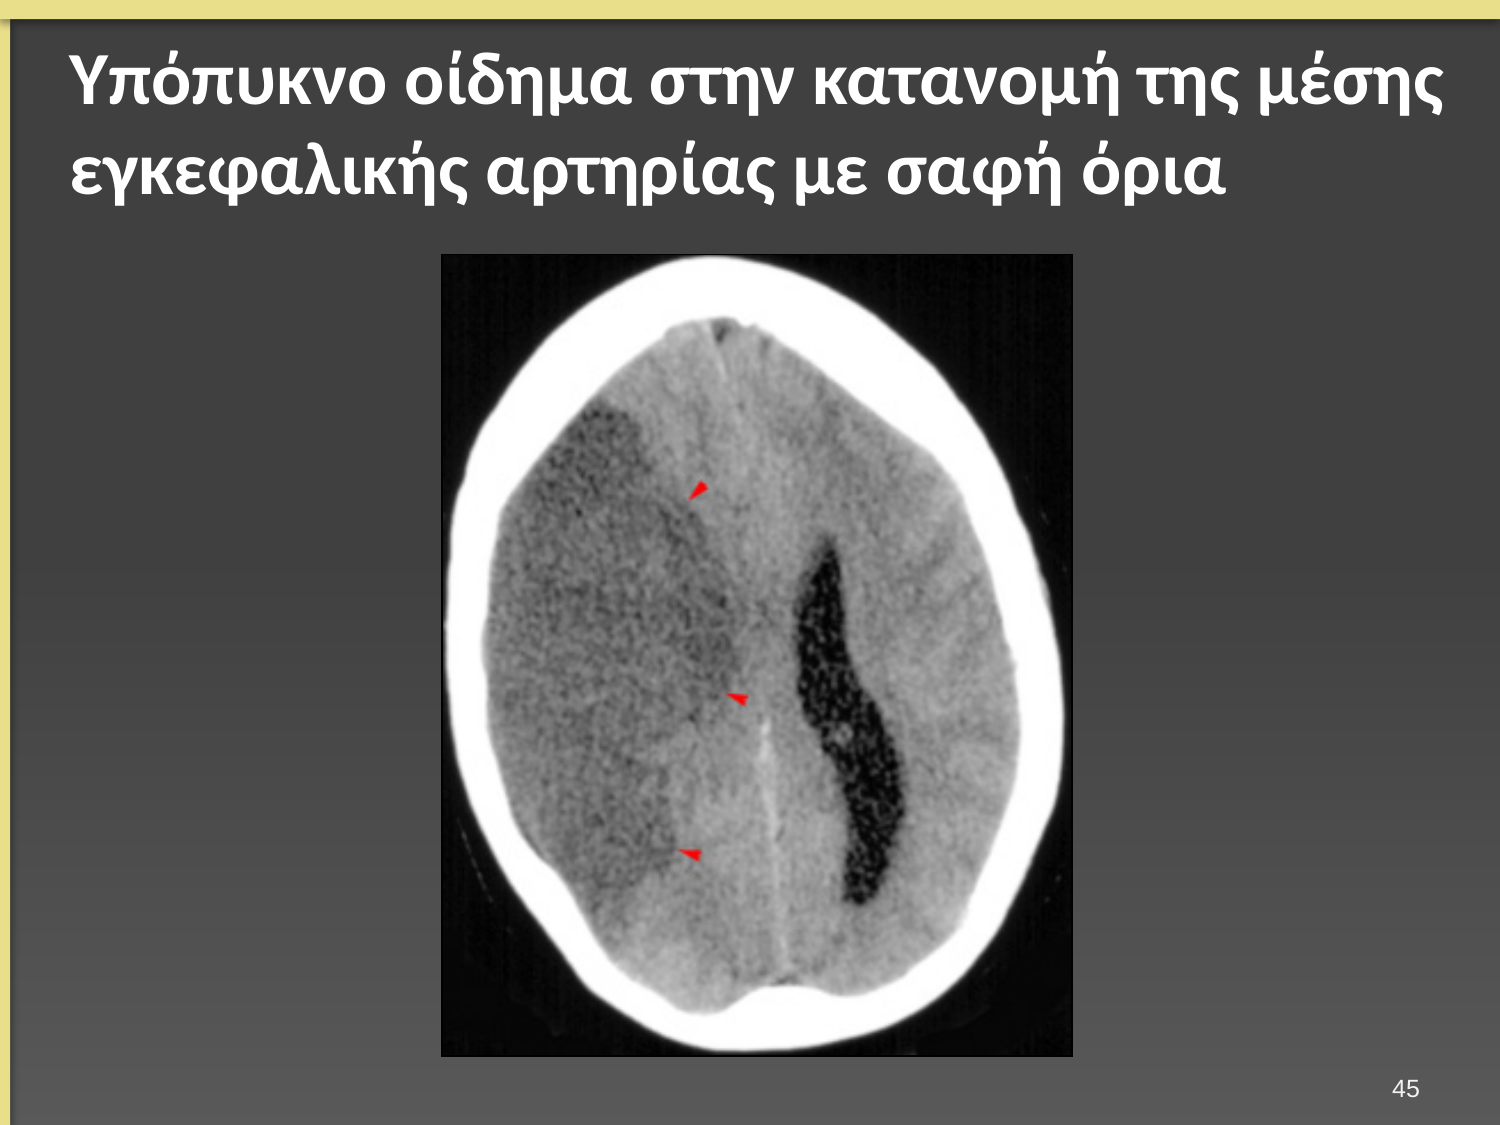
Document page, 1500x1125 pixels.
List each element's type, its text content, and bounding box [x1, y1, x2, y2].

picture [442, 255, 1072, 1056]
title Υπόπυκνο οίδημα στην κατανομή της μέσης εγκεφαλικής αρτηρίας με σαφή όρια [10, 19, 1500, 220]
slide_number 44 [1085, 1057, 1436, 1118]
